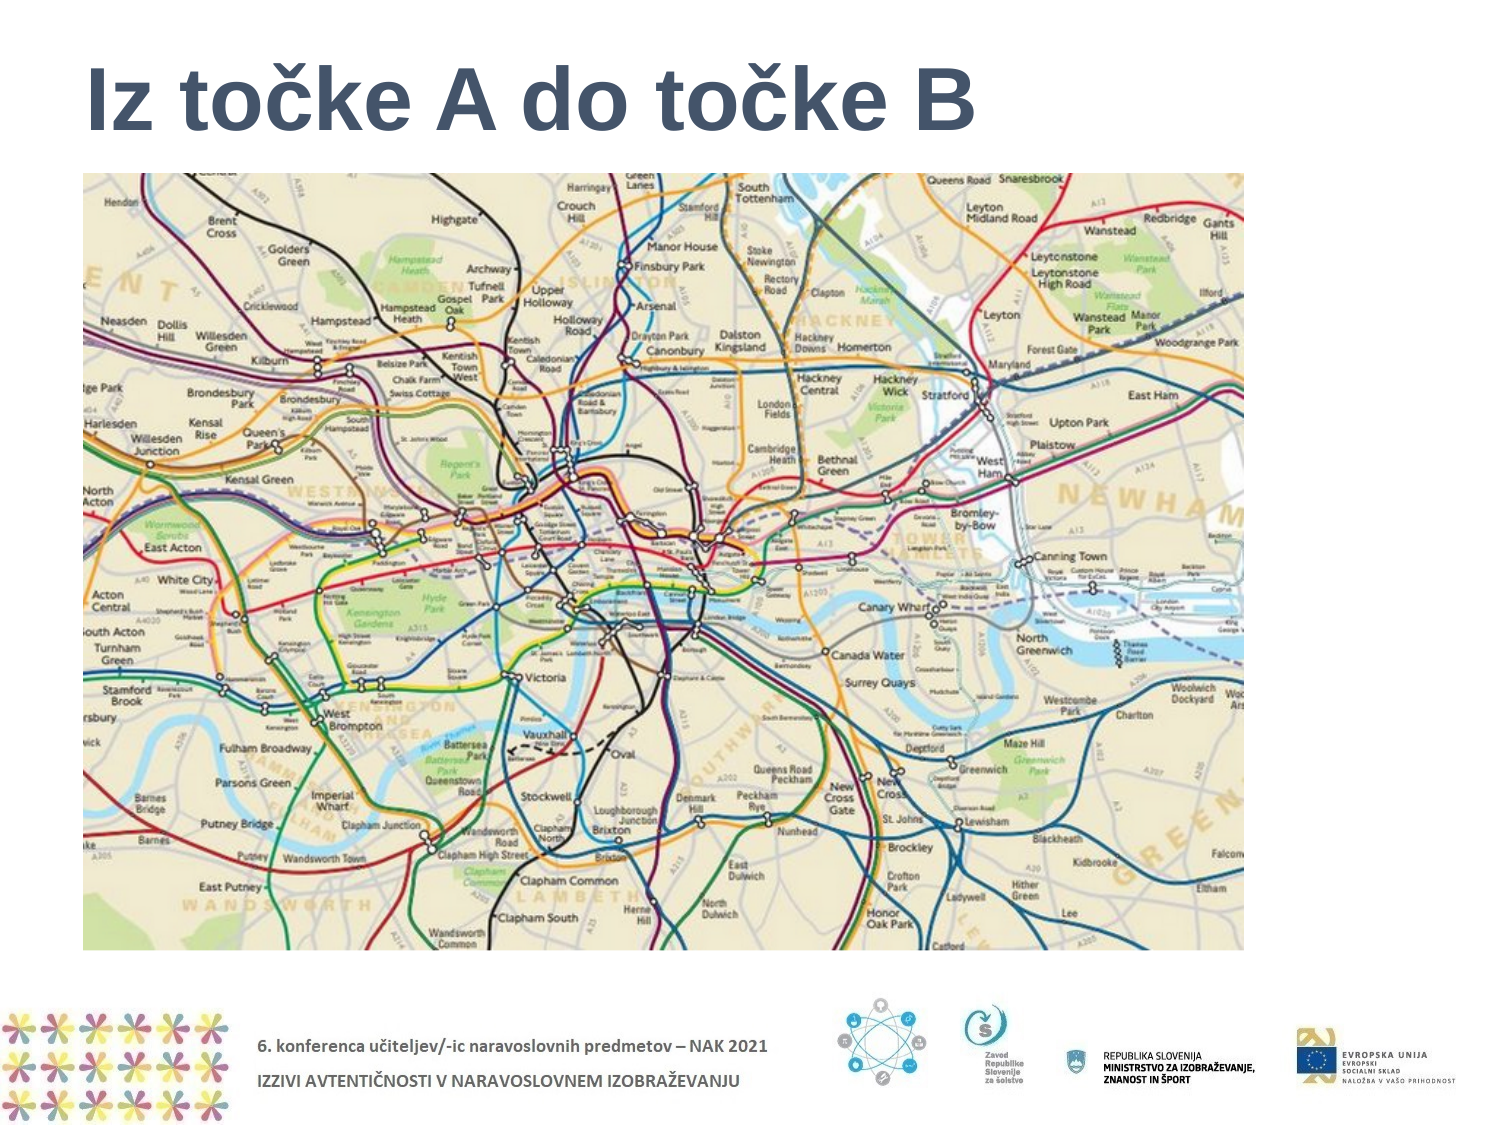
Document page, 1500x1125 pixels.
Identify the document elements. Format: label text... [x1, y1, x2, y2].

picture [0, 0, 1500, 1125]
title Iz točke A do točke B [65, 15, 1211, 174]
